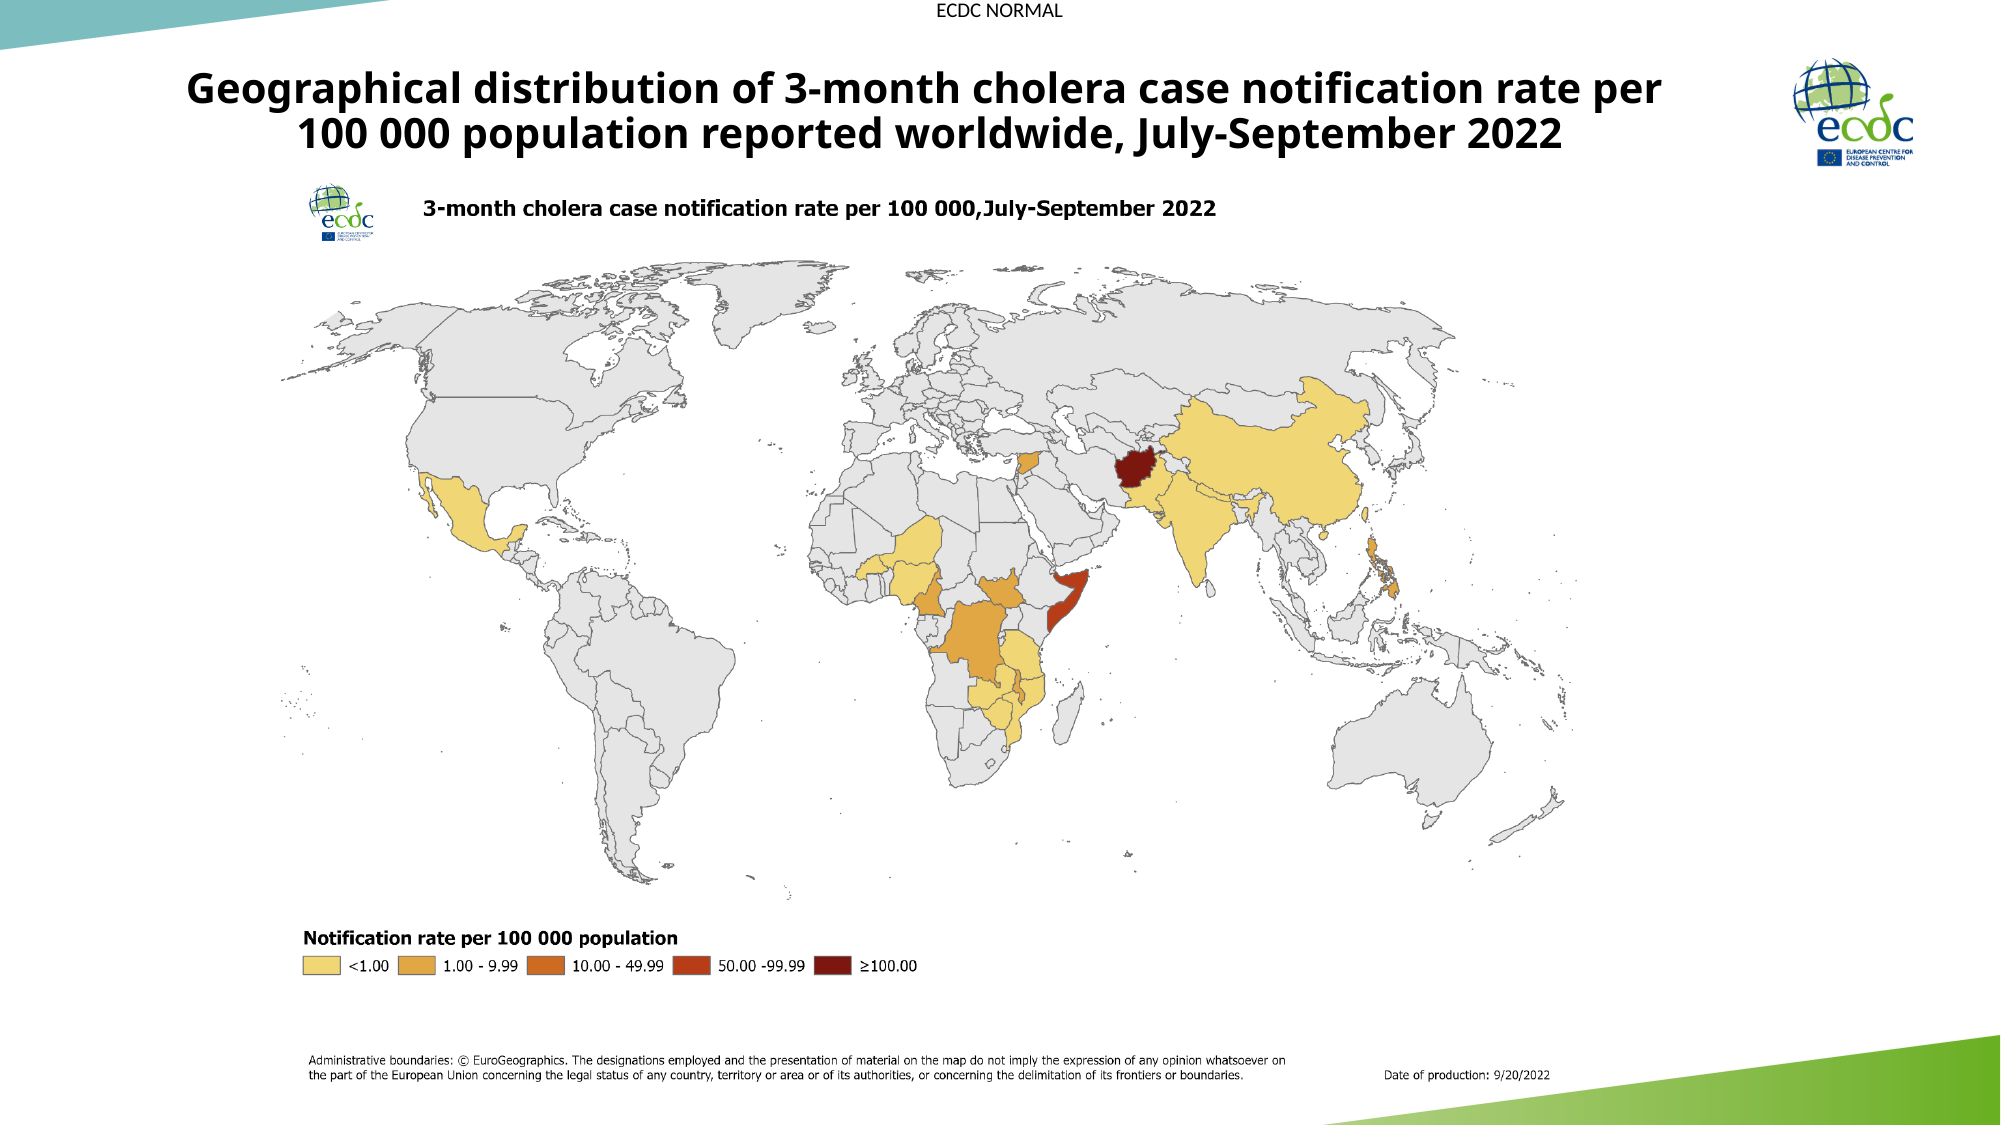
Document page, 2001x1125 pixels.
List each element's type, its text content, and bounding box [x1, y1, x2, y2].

title Geographical distribution of 3-month cholera case notification rate per 100 000 population reported worldwide, July-September 2022 [86, 57, 1774, 167]
picture [0, 0, 2001, 1125]
